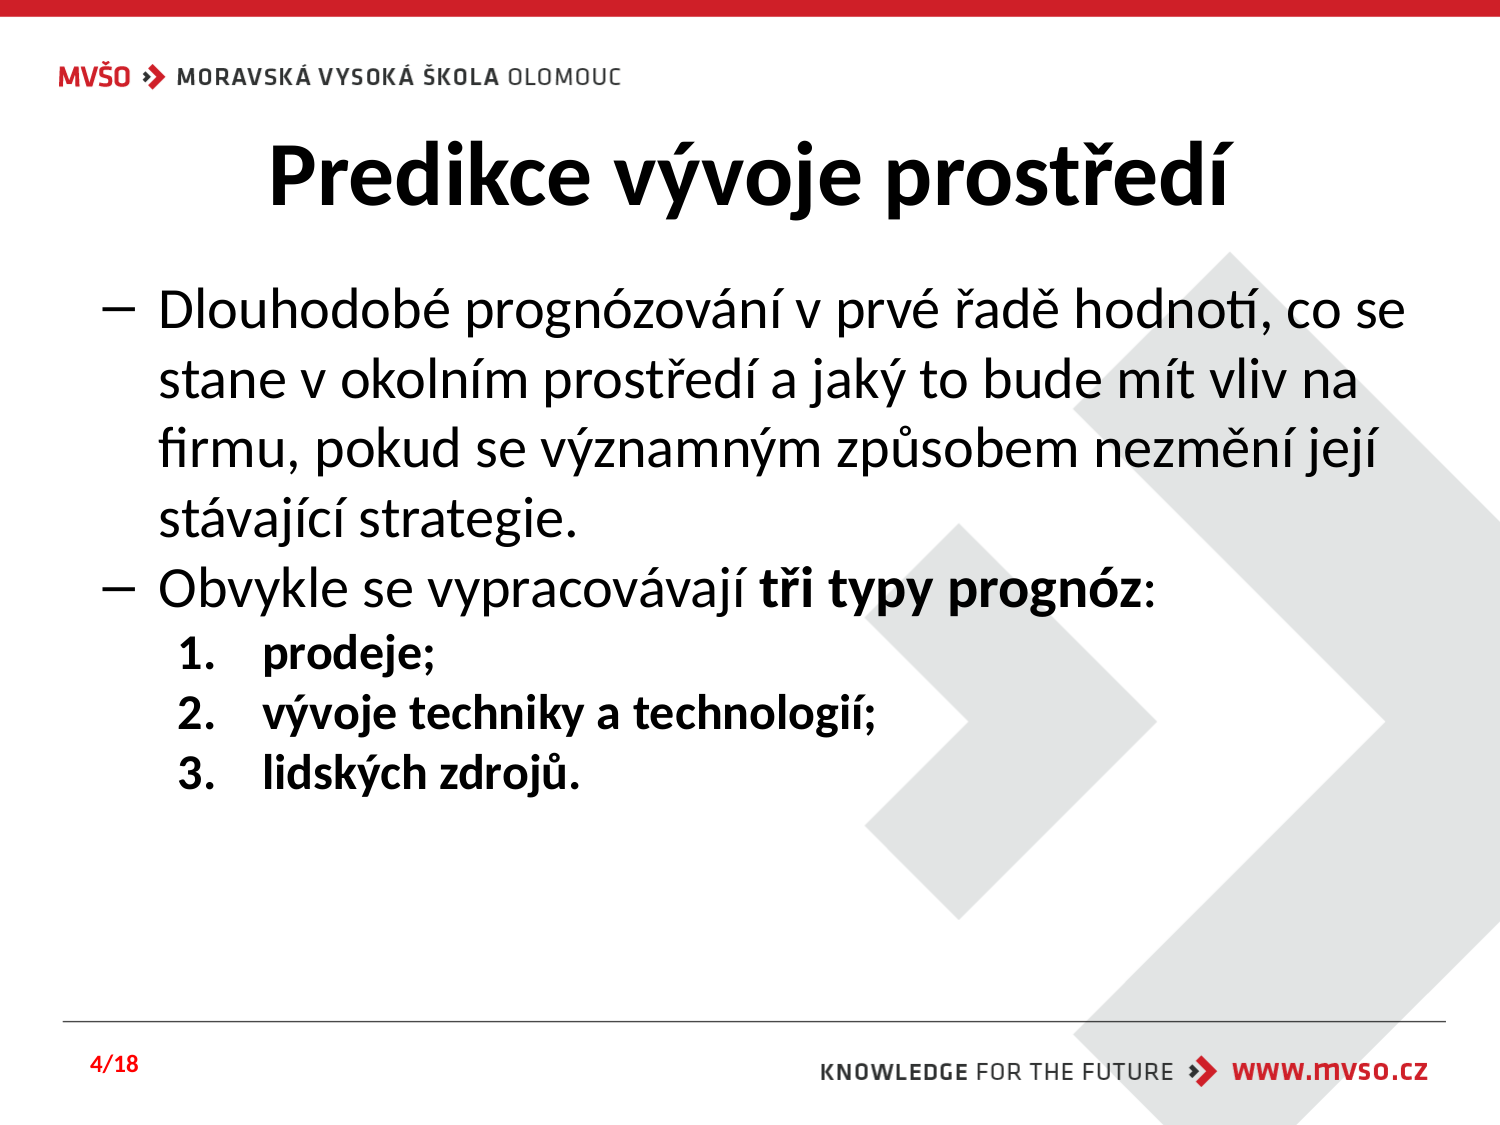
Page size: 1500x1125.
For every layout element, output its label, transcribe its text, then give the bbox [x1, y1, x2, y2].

title Predikce vývoje prostředí [75, 75, 1425, 262]
picture [0, 0, 1500, 1125]
list Dlouhodobé prognózování v prvé řadě hodnotí, co se stane v okolním prostředí a jaký to bude mít vliv na firmu, pokud se významným způsobem nezmění její stávající strategie. Obvykle se vypracovávají tři typy prognóz: prodeje; vývoje techniky a technologií; lidských zdrojů. [75, 262, 1425, 1005]
text_box 4/18 [74, 1040, 213, 1085]
